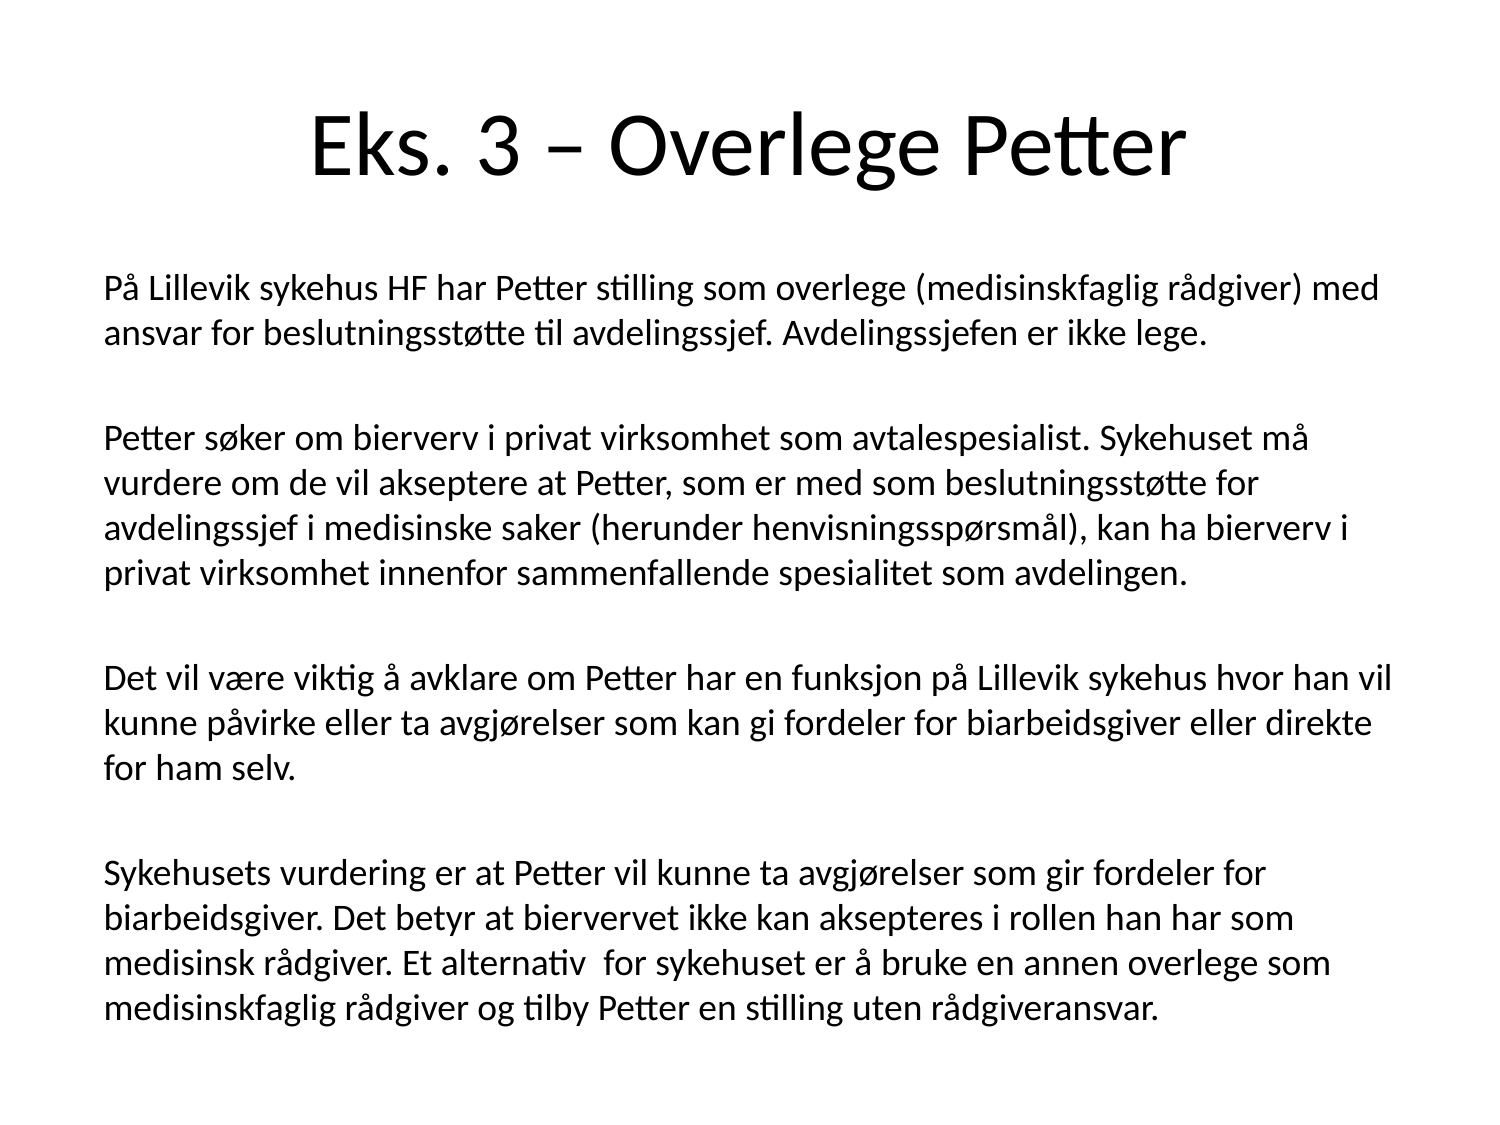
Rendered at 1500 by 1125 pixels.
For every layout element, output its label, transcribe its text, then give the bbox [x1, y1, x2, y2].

list På Lillevik sykehus HF har Petter stilling som overlege (medisinskfaglig rådgiver) med ansvar for beslutningsstøtte til avdelingssjef. Avdelingssjefen er ikke lege. Petter søker om bierverv i privat virksomhet som avtalespesialist. Sykehuset må vurdere om de vil akseptere at Petter, som er med som beslutningsstøtte for avdelingssjef i medisinske saker (herunder henvisningsspørsmål), kan ha bierverv i privat virksomhet innenfor sammenfallende spesialitet som avdelingen. Det vil være viktig å avklare om Petter har en funksjon på Lillevik sykehus hvor han vil kunne påvirke eller ta avgjørelser som kan gi fordeler for biarbeidsgiver eller direkte for ham selv. Sykehusets vurdering er at Petter vil kunne ta avgjørelser som gir fordeler for biarbeidsgiver. Det betyr at biervervet ikke kan aksepteres i rollen han har som medisinsk rådgiver. Et alternativ for sykehuset er å bruke en annen overlege som medisinskfaglig rådgiver og tilby Petter en stilling uten rådgiveransvar. [88, 255, 1439, 998]
title Eks. 3 – Overlege Petter [75, 45, 1425, 233]
